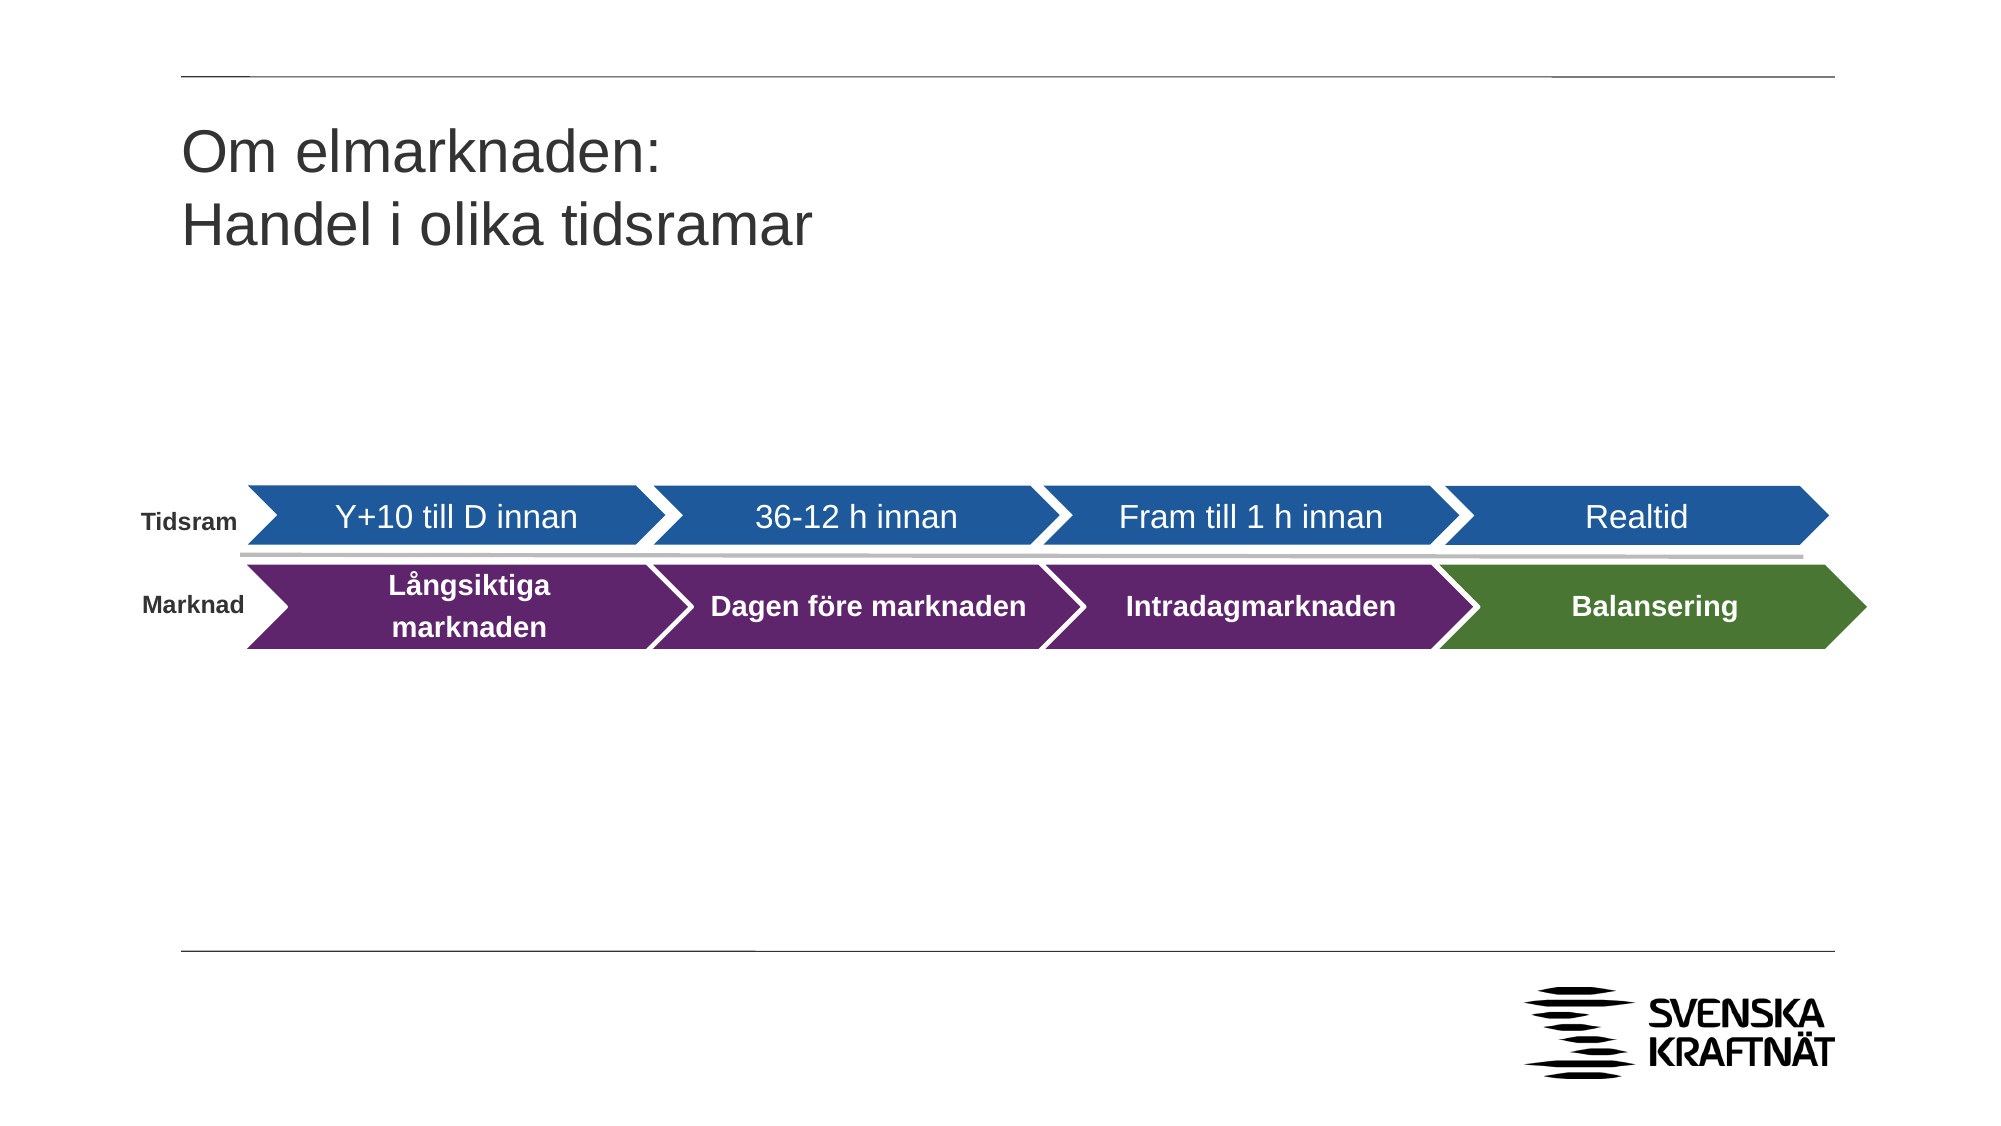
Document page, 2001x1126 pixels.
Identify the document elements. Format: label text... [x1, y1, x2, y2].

picture [1524, 987, 1835, 1079]
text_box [125, 337, 1871, 894]
title Om elmarknaden: Handel i olika tidsramar [181, 112, 1835, 290]
